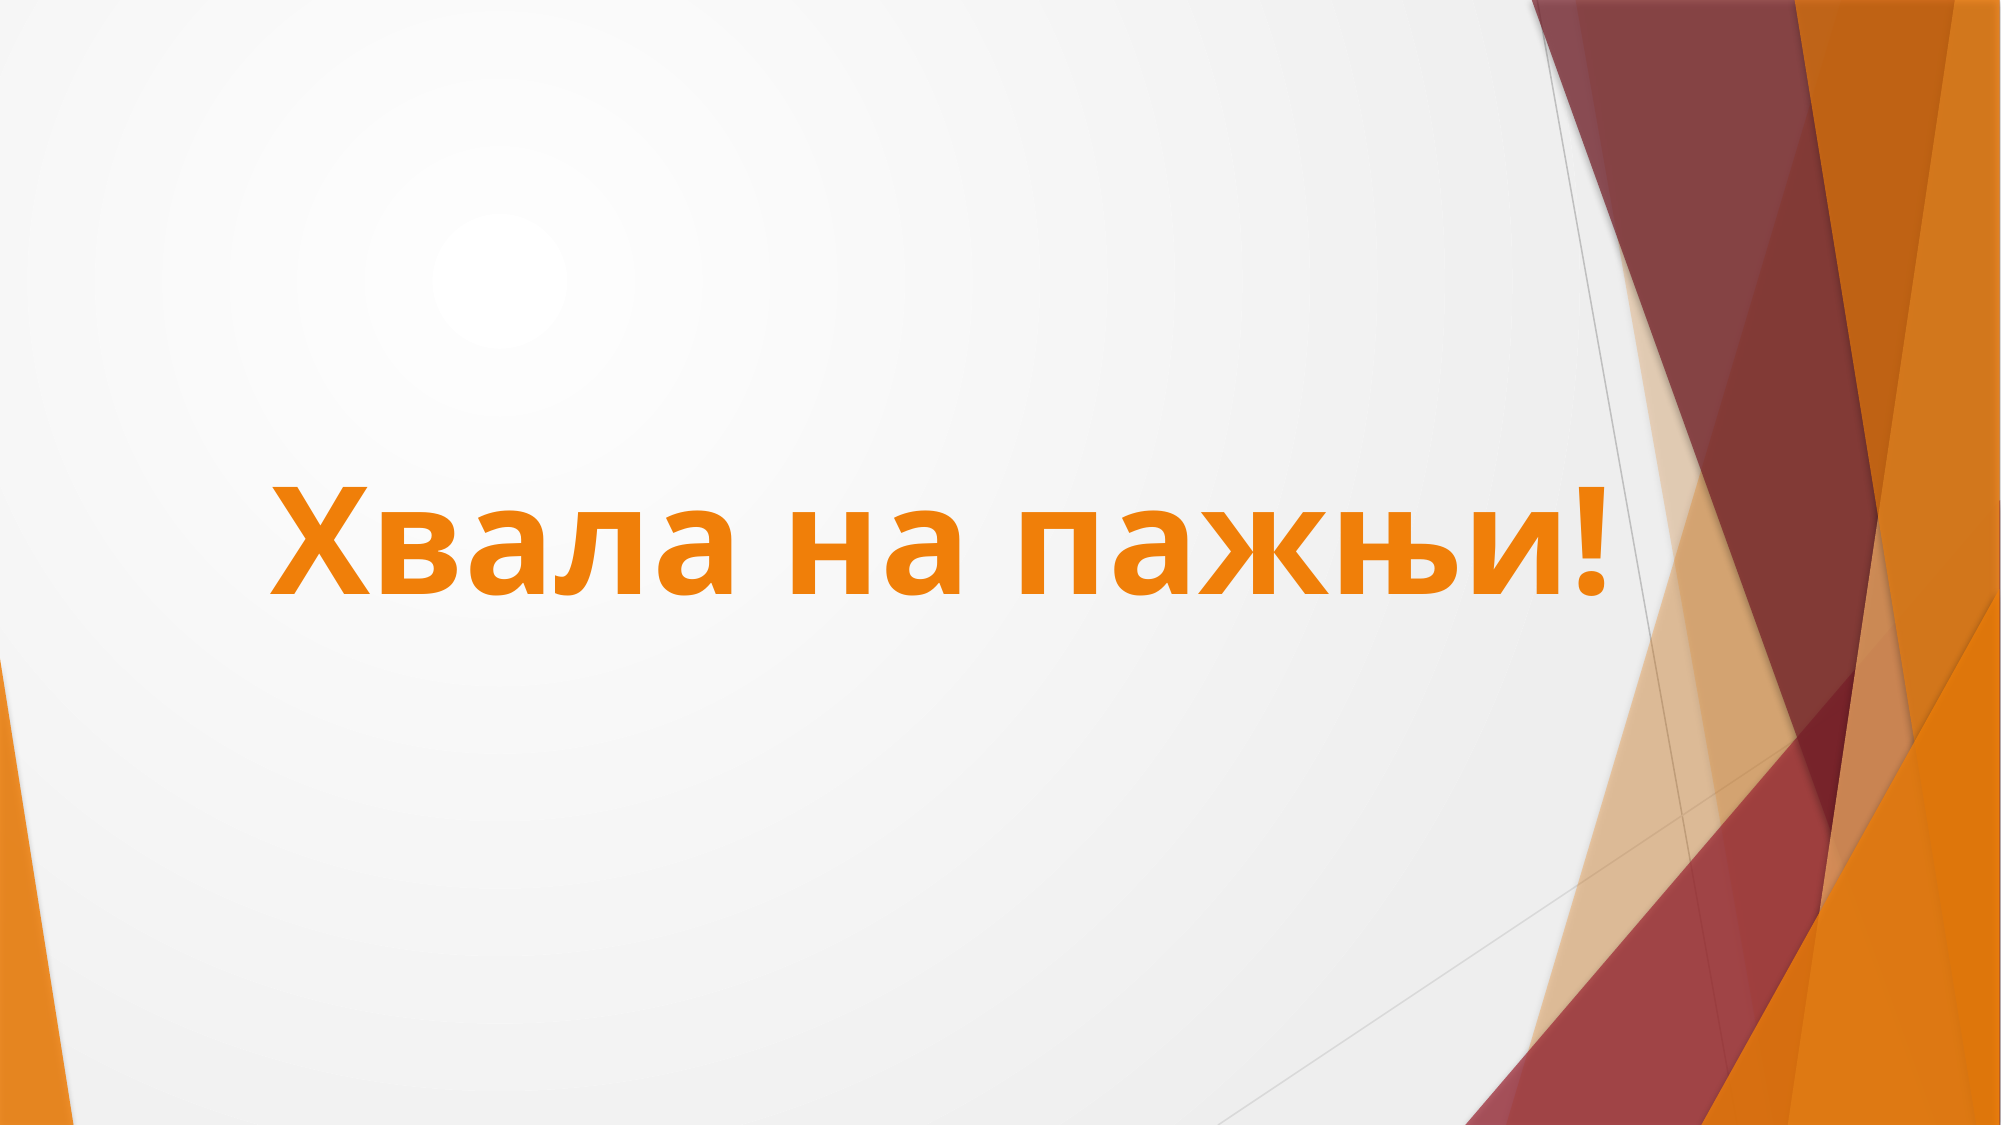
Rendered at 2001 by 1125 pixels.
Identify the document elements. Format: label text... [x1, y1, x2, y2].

text_box Хвала на пажњи! [111, 437, 1774, 633]
